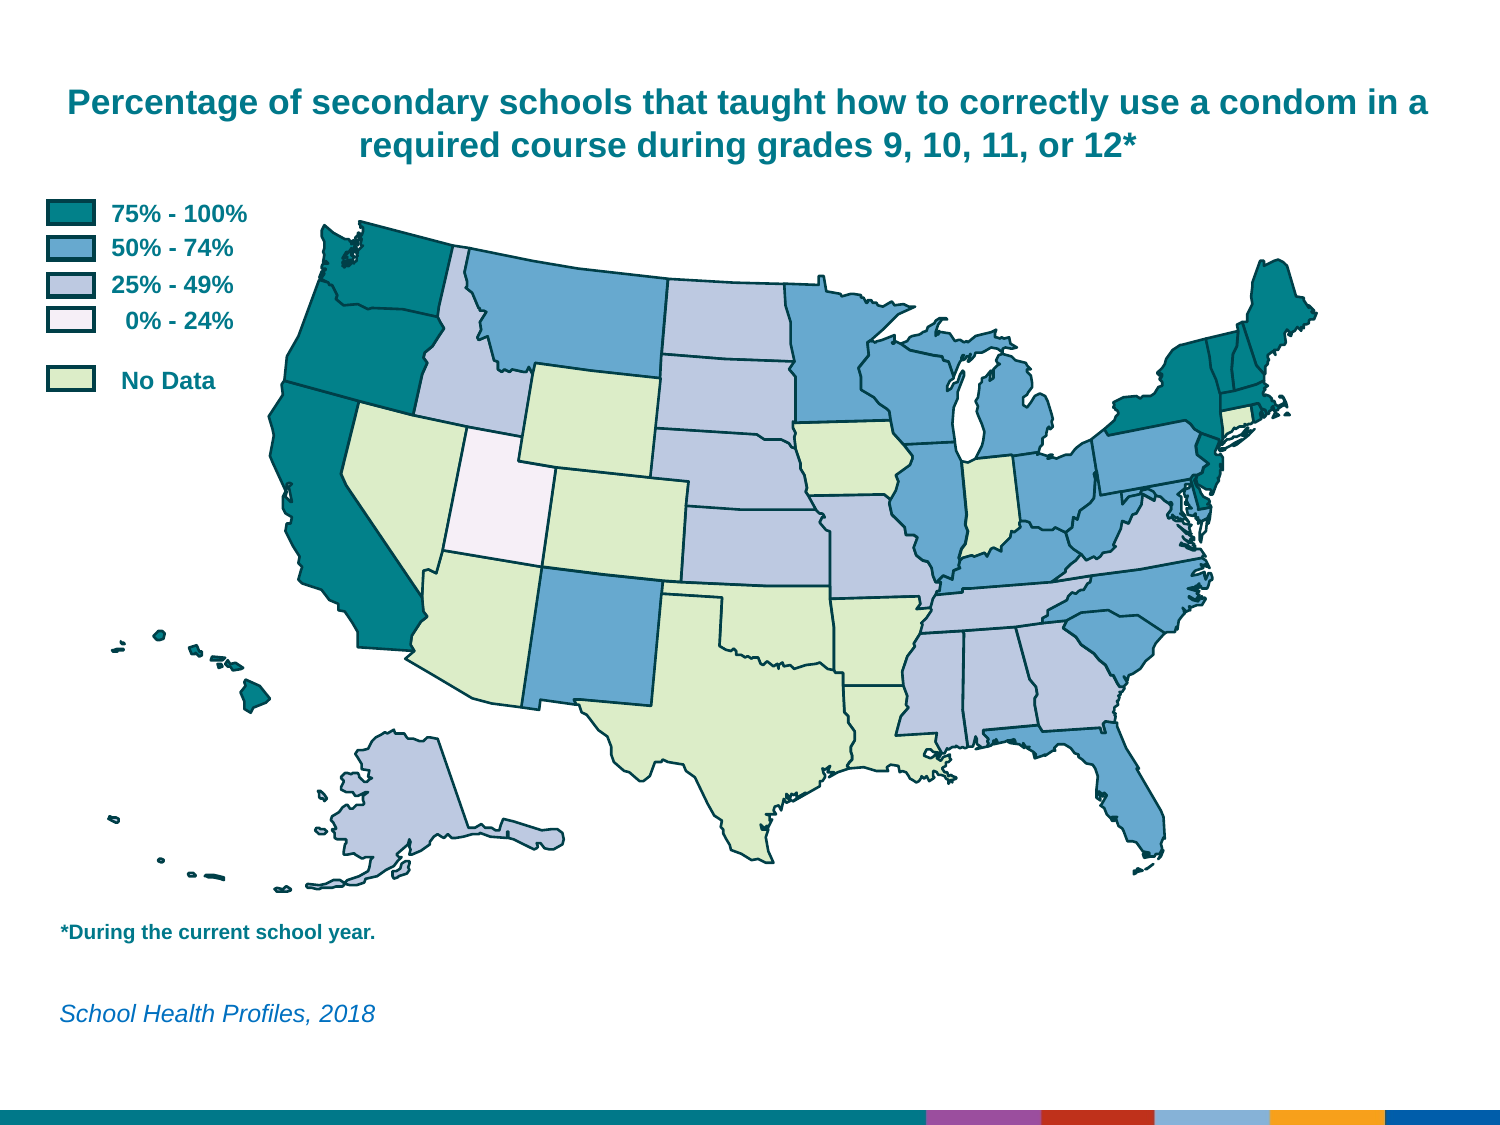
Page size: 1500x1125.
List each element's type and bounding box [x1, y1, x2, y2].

text_box [895, 631, 968, 754]
text_box [844, 685, 957, 784]
text_box [889, 442, 967, 582]
text_box [414, 245, 532, 436]
text_box [44, 990, 537, 1036]
text_box [268, 380, 428, 652]
text_box [111, 630, 271, 714]
text_box [651, 429, 816, 510]
text_box [573, 593, 855, 863]
text_box [1191, 476, 1212, 509]
text_box [1091, 420, 1209, 495]
text_box [1043, 558, 1213, 634]
text_box [1122, 479, 1212, 524]
text_box [1015, 621, 1125, 733]
text_box [48, 238, 95, 260]
text_box [542, 468, 688, 582]
text_box [793, 421, 913, 500]
text_box [48, 273, 94, 297]
text_box [1232, 322, 1265, 390]
text_box [809, 495, 940, 608]
text_box [1196, 433, 1223, 495]
text_box [902, 318, 1017, 376]
text_box [1063, 610, 1165, 687]
text_box [656, 353, 796, 449]
text_box [1272, 412, 1280, 418]
text_box [1104, 338, 1223, 444]
text_box [108, 729, 565, 892]
text_box [785, 276, 916, 423]
text_box [1220, 406, 1253, 438]
text_box [858, 335, 965, 445]
text_box [920, 576, 1092, 634]
text_box [661, 581, 833, 669]
text_box [518, 362, 661, 478]
text_box [319, 238, 452, 316]
text_box [48, 366, 95, 390]
text_box [522, 567, 662, 710]
text_box [681, 506, 829, 586]
text_box [45, 911, 1367, 951]
text_box [984, 722, 1165, 858]
text_box [1012, 439, 1096, 533]
text_box [1065, 471, 1156, 559]
text_box [1242, 259, 1317, 375]
text_box [1251, 404, 1267, 423]
text_box [48, 308, 94, 332]
text_box [284, 279, 444, 416]
text_box [935, 521, 1080, 594]
text_box [830, 596, 931, 685]
text_box [963, 628, 1038, 750]
text_box [341, 402, 467, 598]
text_box [1218, 427, 1255, 451]
text_box [96, 238, 249, 342]
text_box [1220, 380, 1288, 414]
text_box [464, 248, 668, 378]
text_box [405, 551, 542, 708]
picture [0, 1110, 1500, 1125]
text_box [1205, 331, 1239, 394]
text_box [975, 353, 1053, 458]
text_box [1133, 868, 1143, 875]
text_box [1051, 494, 1206, 582]
text_box [661, 278, 795, 361]
text_box [442, 426, 556, 567]
text_box [959, 454, 1020, 560]
text_box [106, 357, 231, 402]
text_box [1199, 518, 1208, 543]
title [41, 6, 1455, 238]
